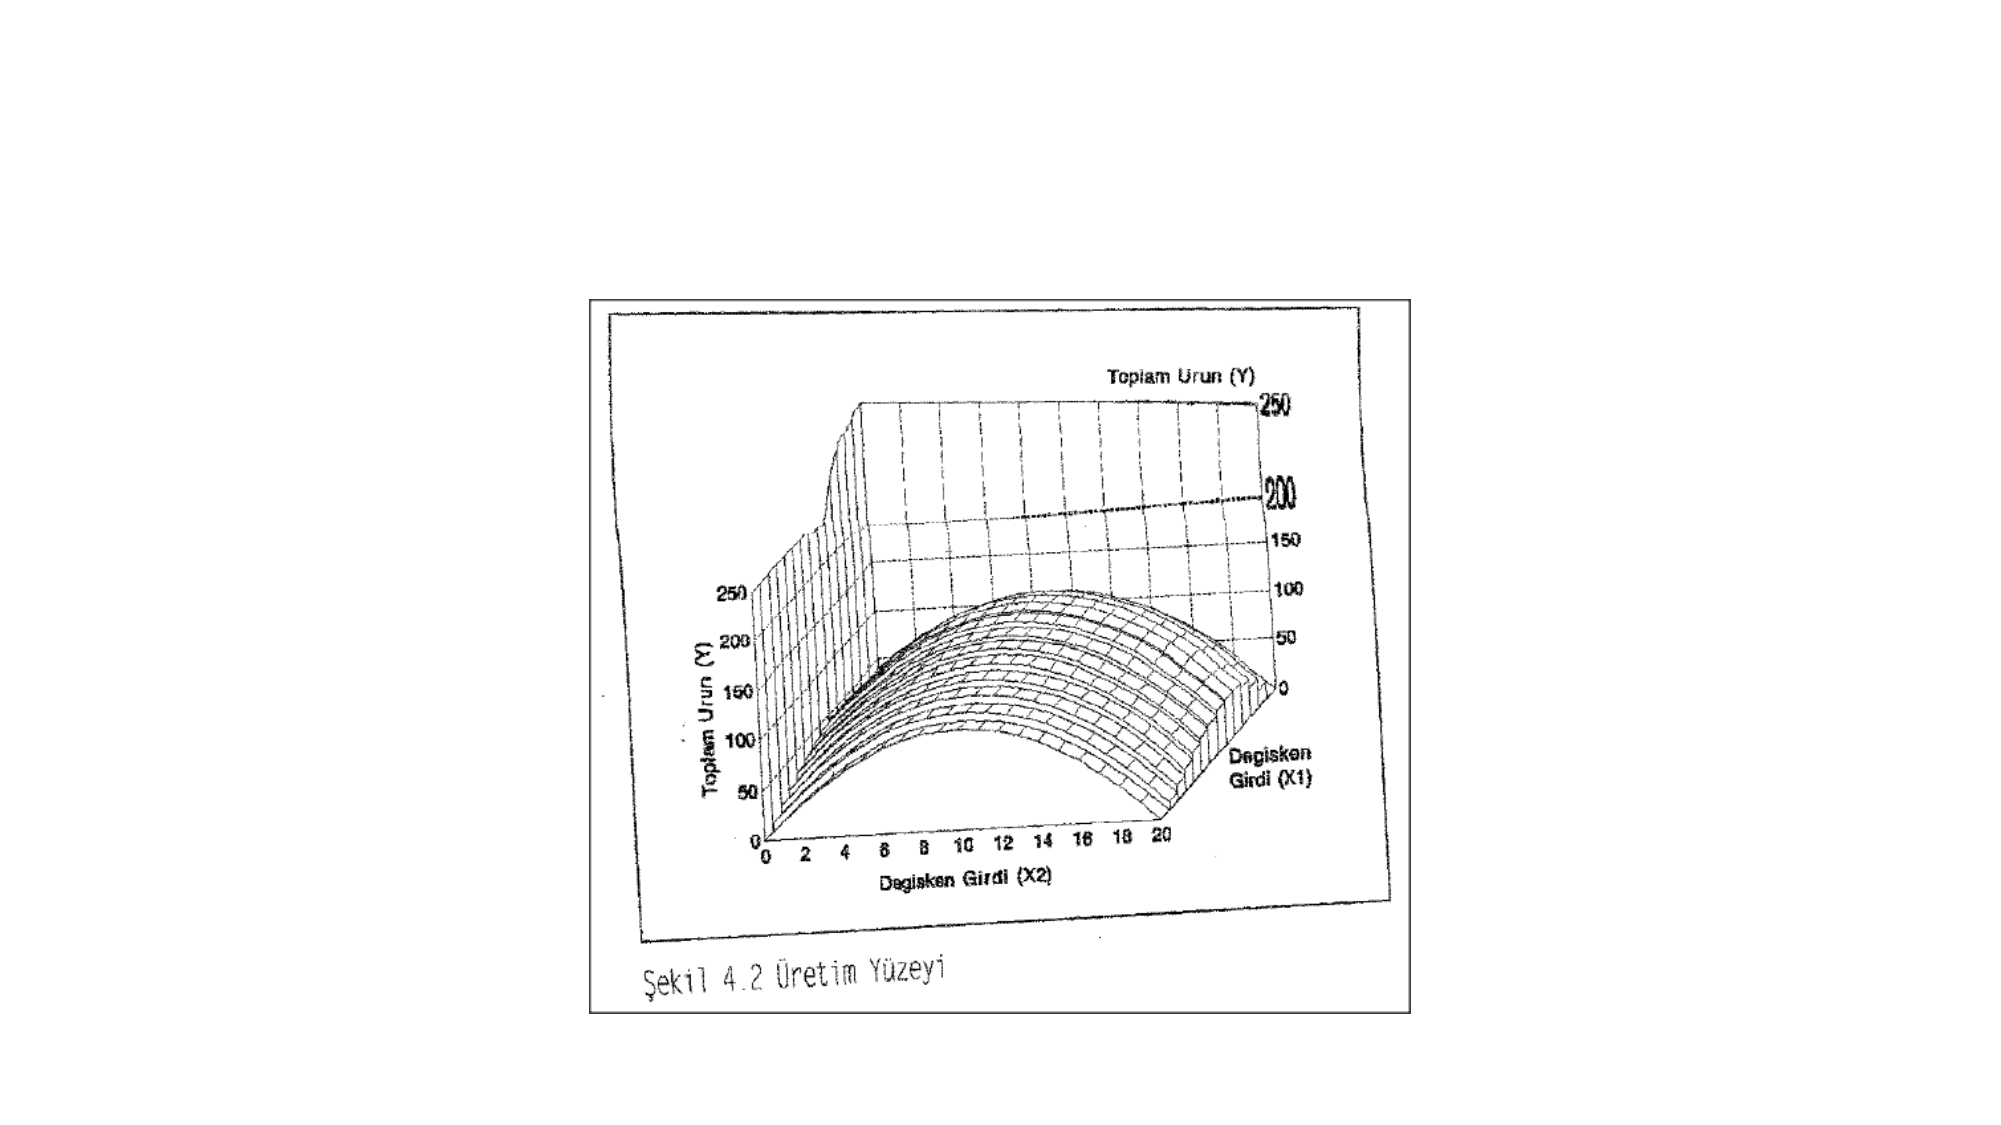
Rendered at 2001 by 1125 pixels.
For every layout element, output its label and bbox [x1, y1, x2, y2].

list [589, 299, 1411, 1014]
